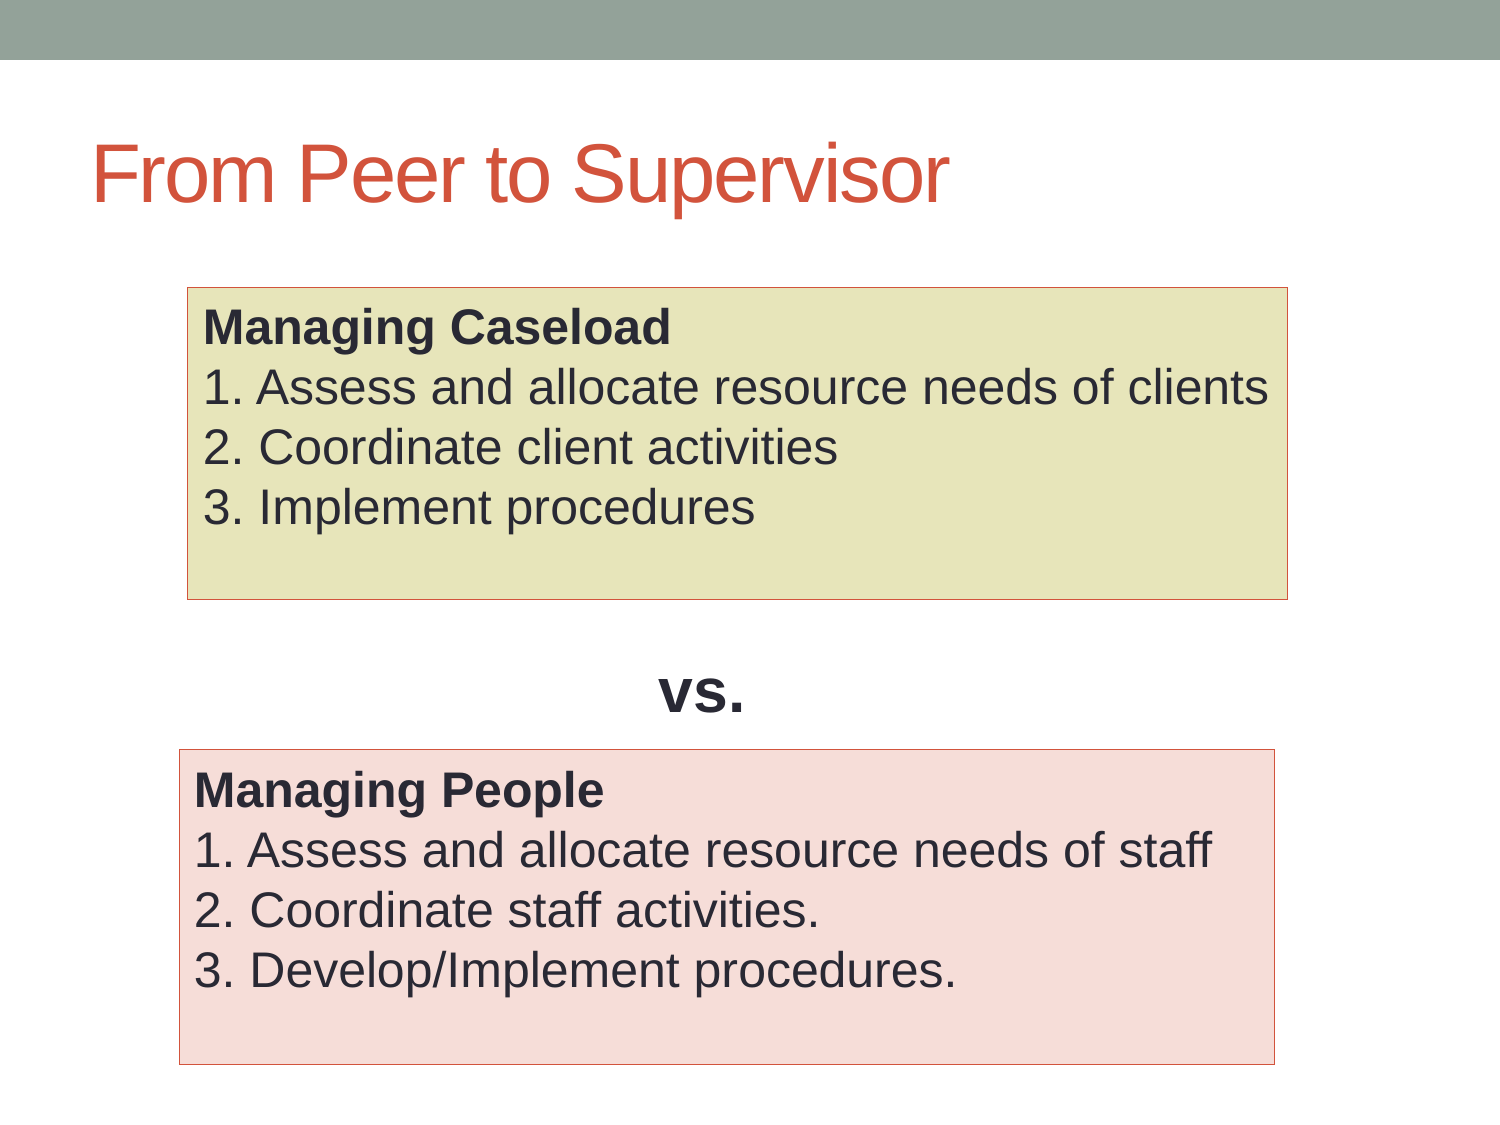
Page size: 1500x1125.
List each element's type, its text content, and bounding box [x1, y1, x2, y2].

text_box Managing People 1. Assess and allocate resource needs of staff 2. Coordinate staff activities. 3. Develop/Implement procedures. [179, 749, 1275, 1065]
text_box vs. [643, 642, 777, 732]
list Managing Caseload 1. Assess and allocate resource needs of clients 2. Coordinate client activities 3. Implement procedures [187, 287, 1288, 600]
title From Peer to Supervisor [75, 87, 1425, 250]
